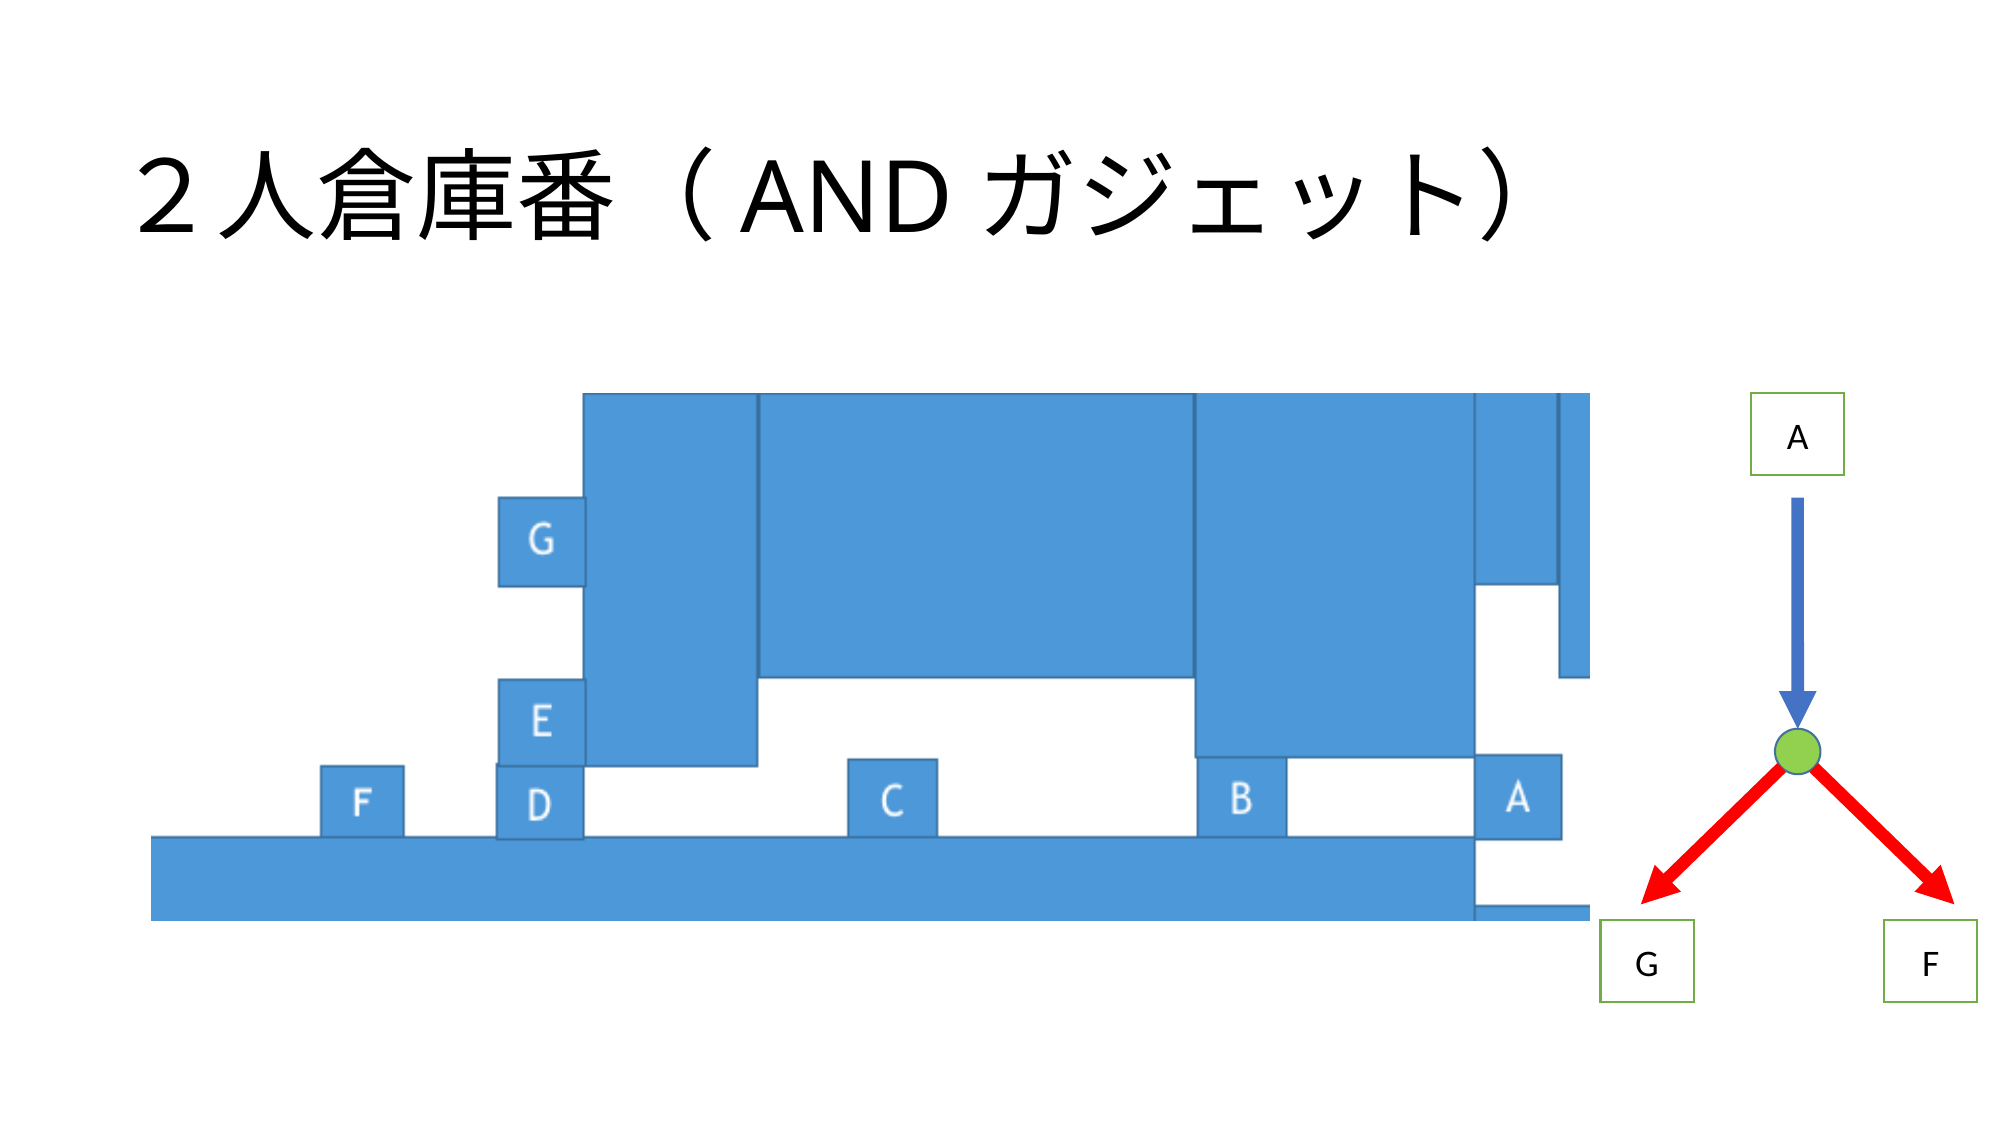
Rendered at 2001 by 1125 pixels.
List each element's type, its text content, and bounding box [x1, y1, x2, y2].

text_box [1773, 727, 1822, 776]
title ２人倉庫番（ANDガジェット） [101, 50, 1862, 262]
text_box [1640, 767, 1782, 905]
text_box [1813, 767, 1955, 905]
picture [151, 393, 1590, 921]
text_box G [1599, 919, 1695, 1003]
text_box A [1750, 392, 1845, 476]
text_box F [1883, 919, 1978, 1003]
